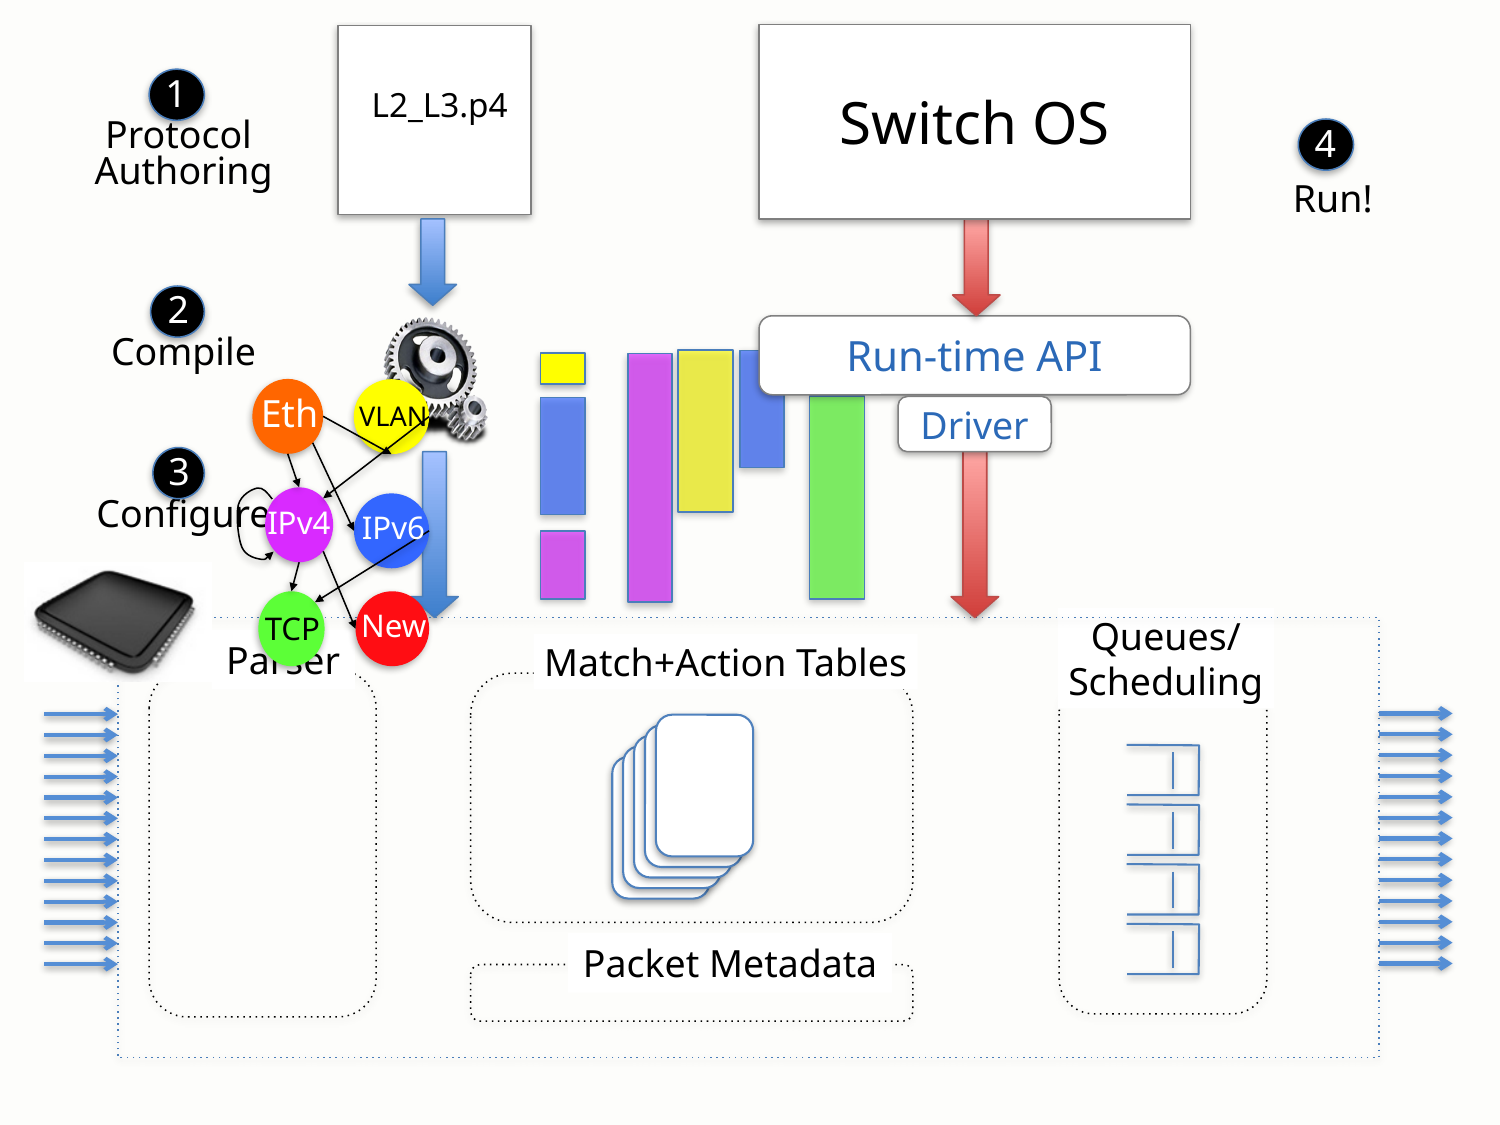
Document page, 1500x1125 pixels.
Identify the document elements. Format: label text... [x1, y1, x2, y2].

text_box Switch OS [758, 24, 1191, 218]
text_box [677, 349, 753, 600]
text_box [449, 595, 459, 606]
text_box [86, 440, 232, 545]
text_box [86, 62, 282, 203]
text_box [285, 307, 493, 451]
picture [23, 561, 213, 682]
text_box [117, 617, 1380, 1058]
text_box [540, 350, 675, 603]
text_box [237, 378, 446, 667]
text_box Queues/ Scheduling [1196, 607, 1274, 615]
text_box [337, 25, 532, 215]
text_box [408, 223, 458, 306]
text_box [98, 278, 269, 383]
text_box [148, 629, 377, 1018]
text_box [44, 713, 119, 965]
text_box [1378, 713, 1453, 964]
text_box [1126, 744, 1200, 975]
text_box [758, 218, 1191, 618]
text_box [1277, 112, 1389, 230]
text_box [470, 932, 914, 1022]
